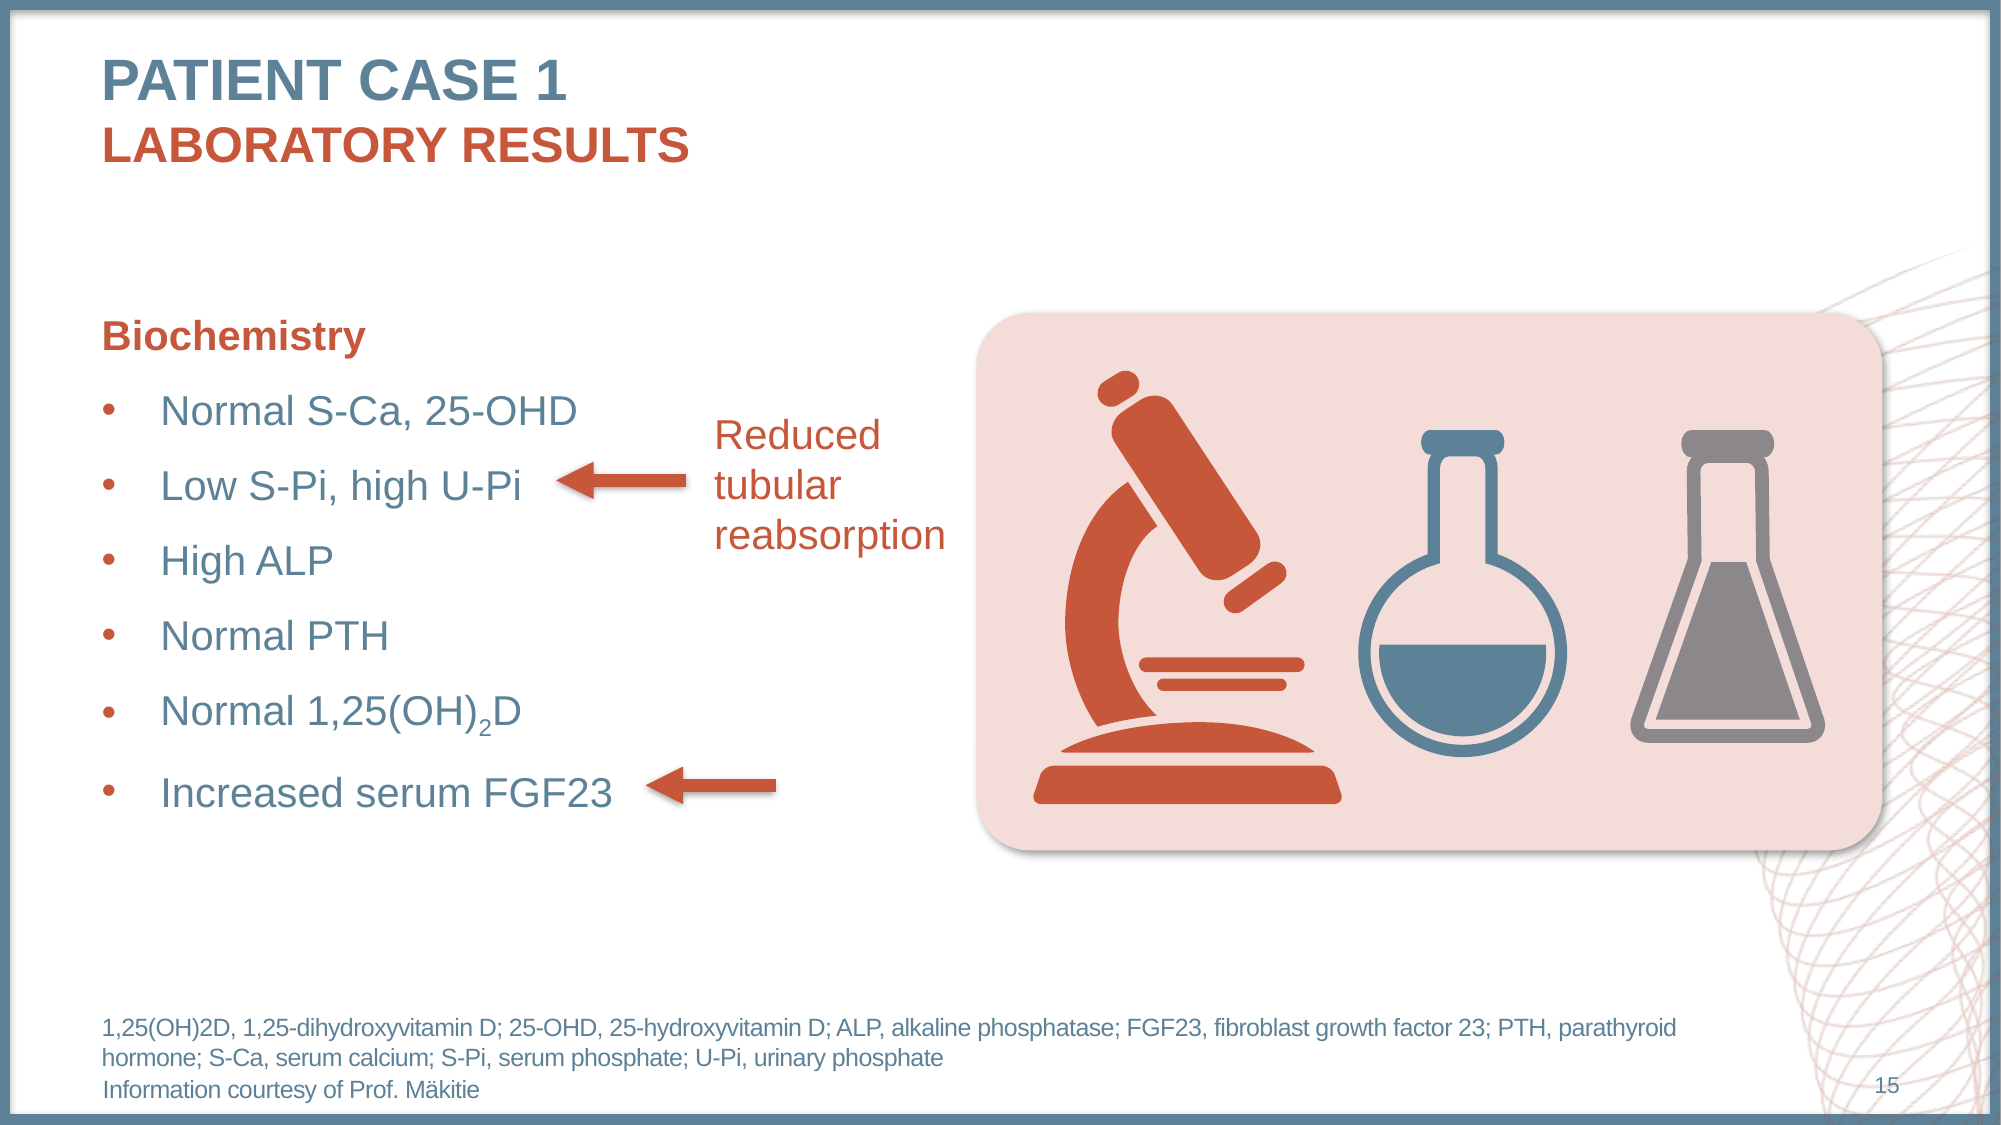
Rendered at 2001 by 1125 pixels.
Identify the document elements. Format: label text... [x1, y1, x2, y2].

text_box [1358, 429, 1568, 758]
text_box Information courtesy of Prof. Mäkitie [102, 1058, 906, 1119]
text_box [975, 312, 1884, 852]
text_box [1033, 370, 1343, 805]
text_box Reduced tubular reabsorption [699, 400, 974, 573]
slide_number 15 [1771, 1054, 1900, 1115]
list 1,25(OH)2D, 1,25-dihydroxyvitamin D; 25-OHD, 25-hydroxyvitamin D; ALP, alkaline phosphatase; FGF23, fibroblast growth factor 23; PTH, parathyroid hormone; S-Ca, serum calcium; S-Pi, serum phosphate; U-Pi, urinary phosphate [101, 1011, 1772, 1072]
list Biochemistry Normal S-Ca, 25-OHD Low S-Pi, high U-Pi High ALP Normal PTH Normal 1,25(OH)2D Increased serum FGF23 [101, 233, 1901, 977]
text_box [1630, 429, 1826, 744]
title Patient case 1 laboratory results [101, 42, 1900, 185]
